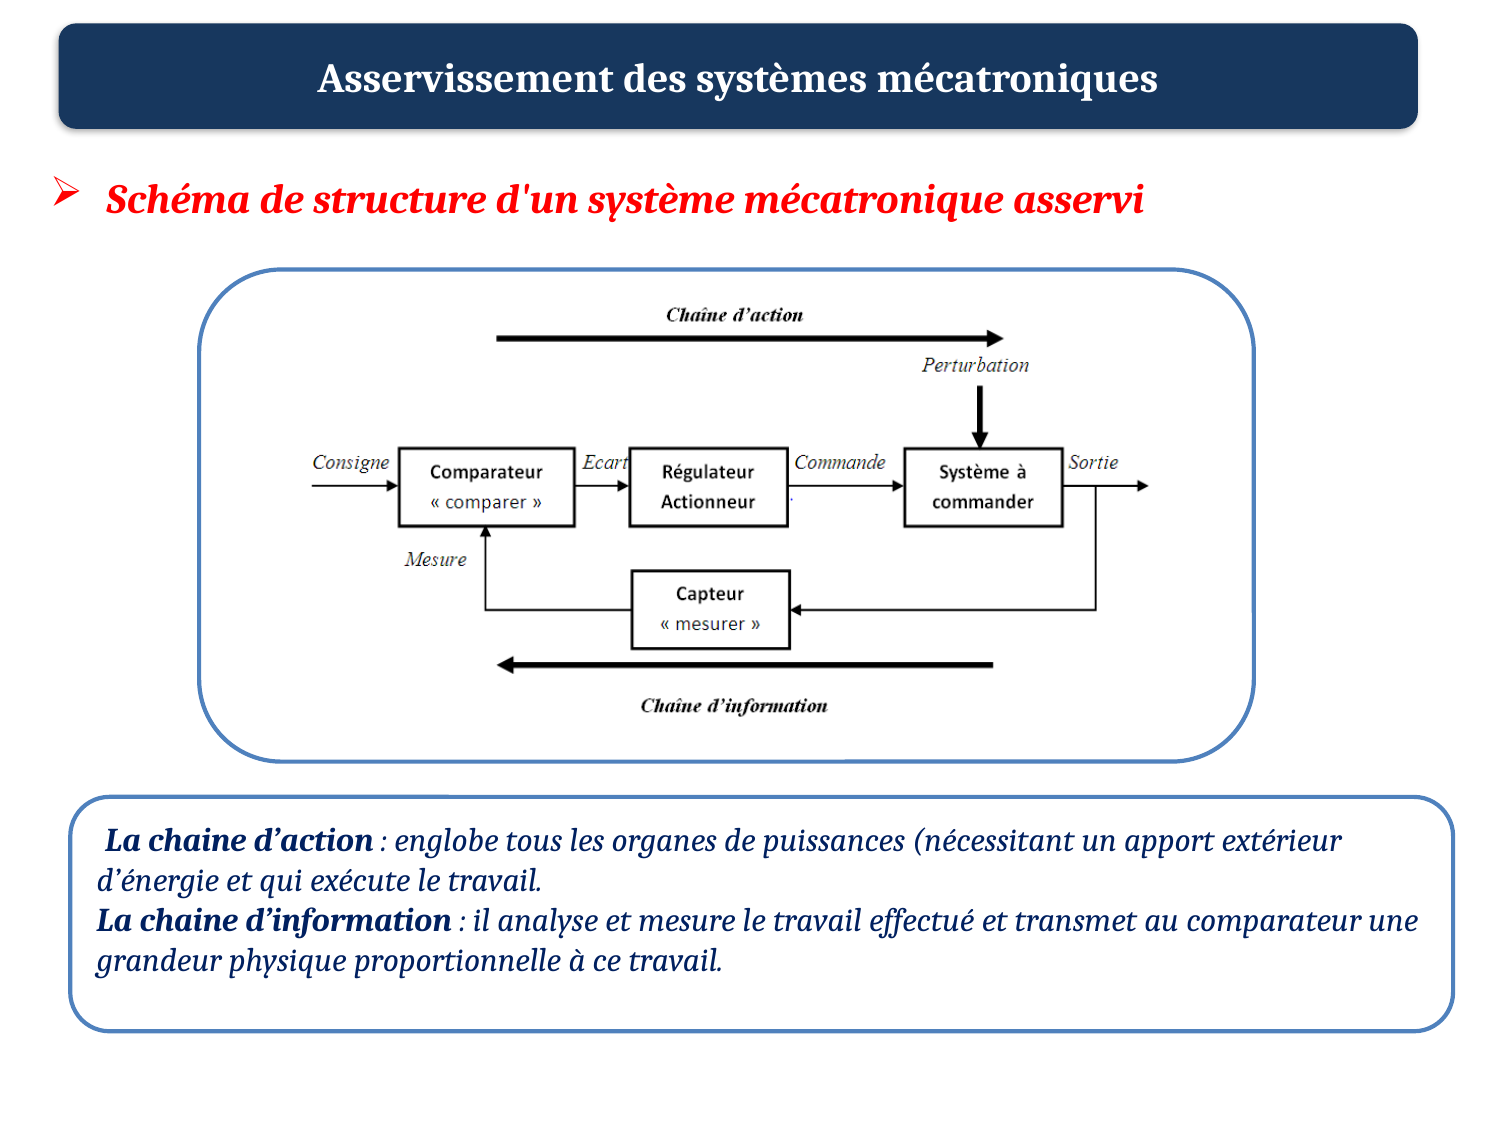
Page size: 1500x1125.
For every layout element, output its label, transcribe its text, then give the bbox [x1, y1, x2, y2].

list Schéma de structure d'un système mécatronique asservi [35, 164, 1386, 817]
picture [245, 298, 1219, 739]
text_box [68, 807, 80, 1022]
text_box [197, 267, 1256, 764]
text_box La chaine d’action : englobe tous les organes de puissances (nécessitant un apport extérieur d’énergie et qui exécute le travail. La chaine d’information : il analyse et mesure le travail effectué et transmet au comparateur une grandeur physique proportionnelle à ce travail. [80, 771, 1467, 1125]
text_box Asservissement des systèmes mécatroniques [58, 23, 1418, 129]
